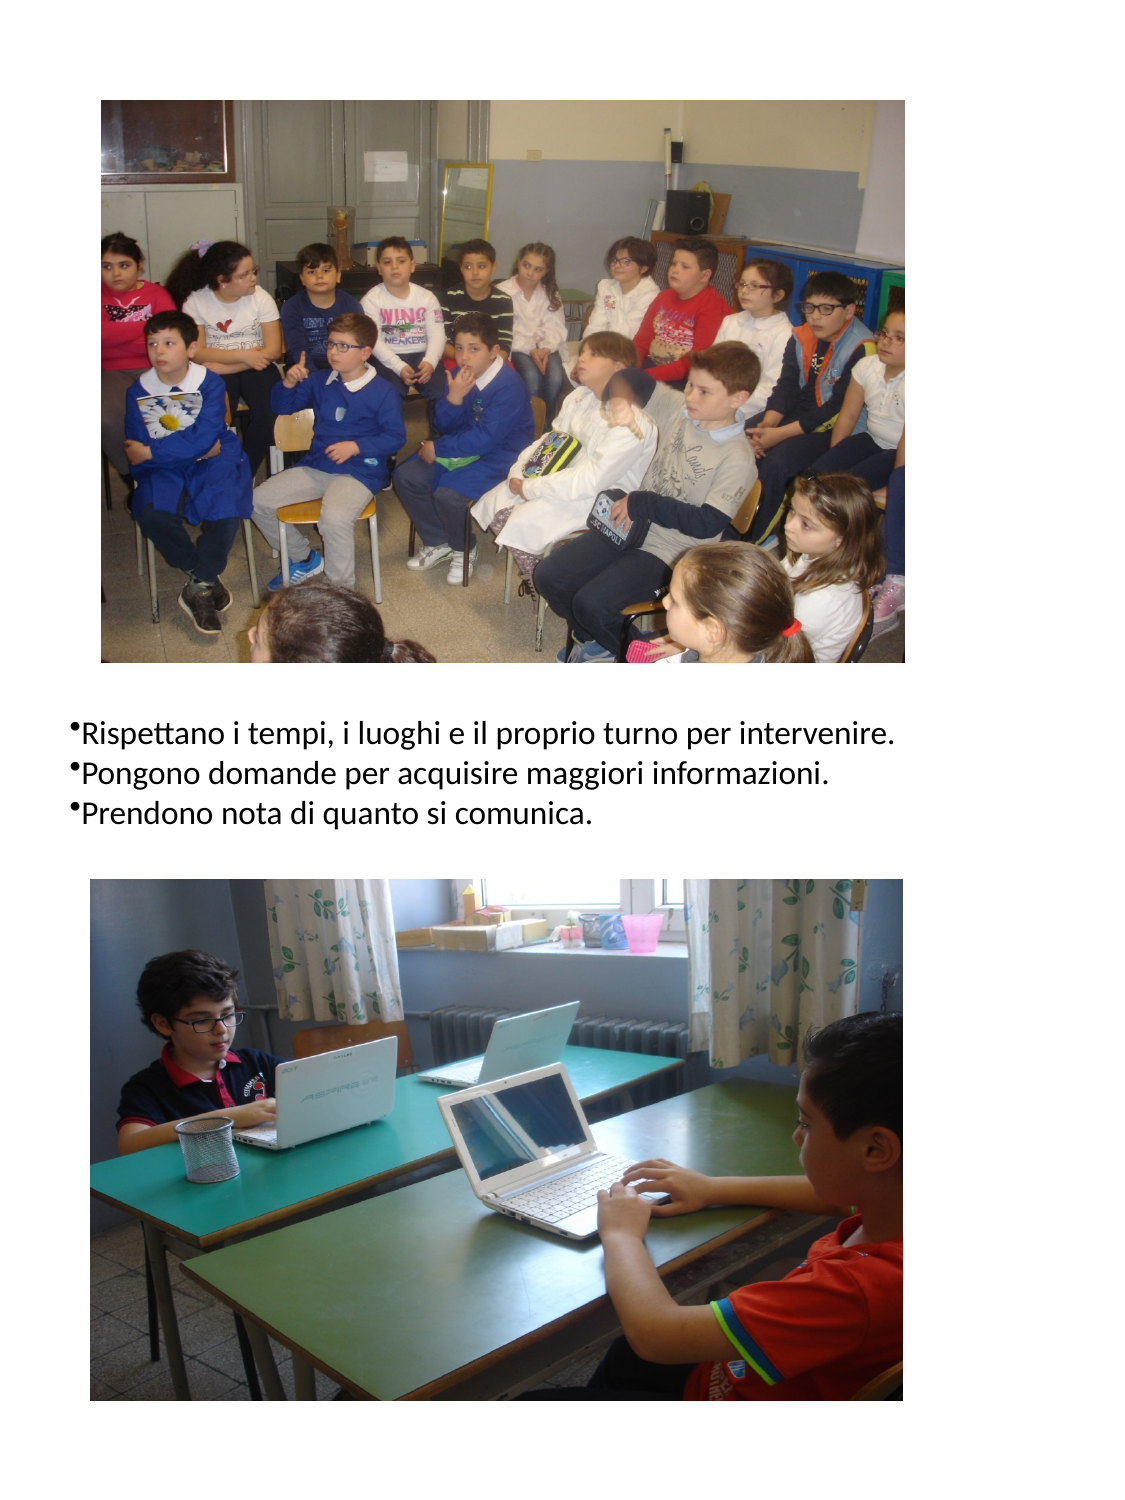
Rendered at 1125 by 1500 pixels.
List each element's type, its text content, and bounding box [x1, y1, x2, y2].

picture [89, 879, 903, 1401]
text_box Rispettano i tempi, i luoghi e il proprio turno per intervenire. Pongono domande per acquisire maggiori informazioni. Prendono nota di quanto si comunica. [54, 703, 1066, 839]
picture [101, 100, 906, 664]
